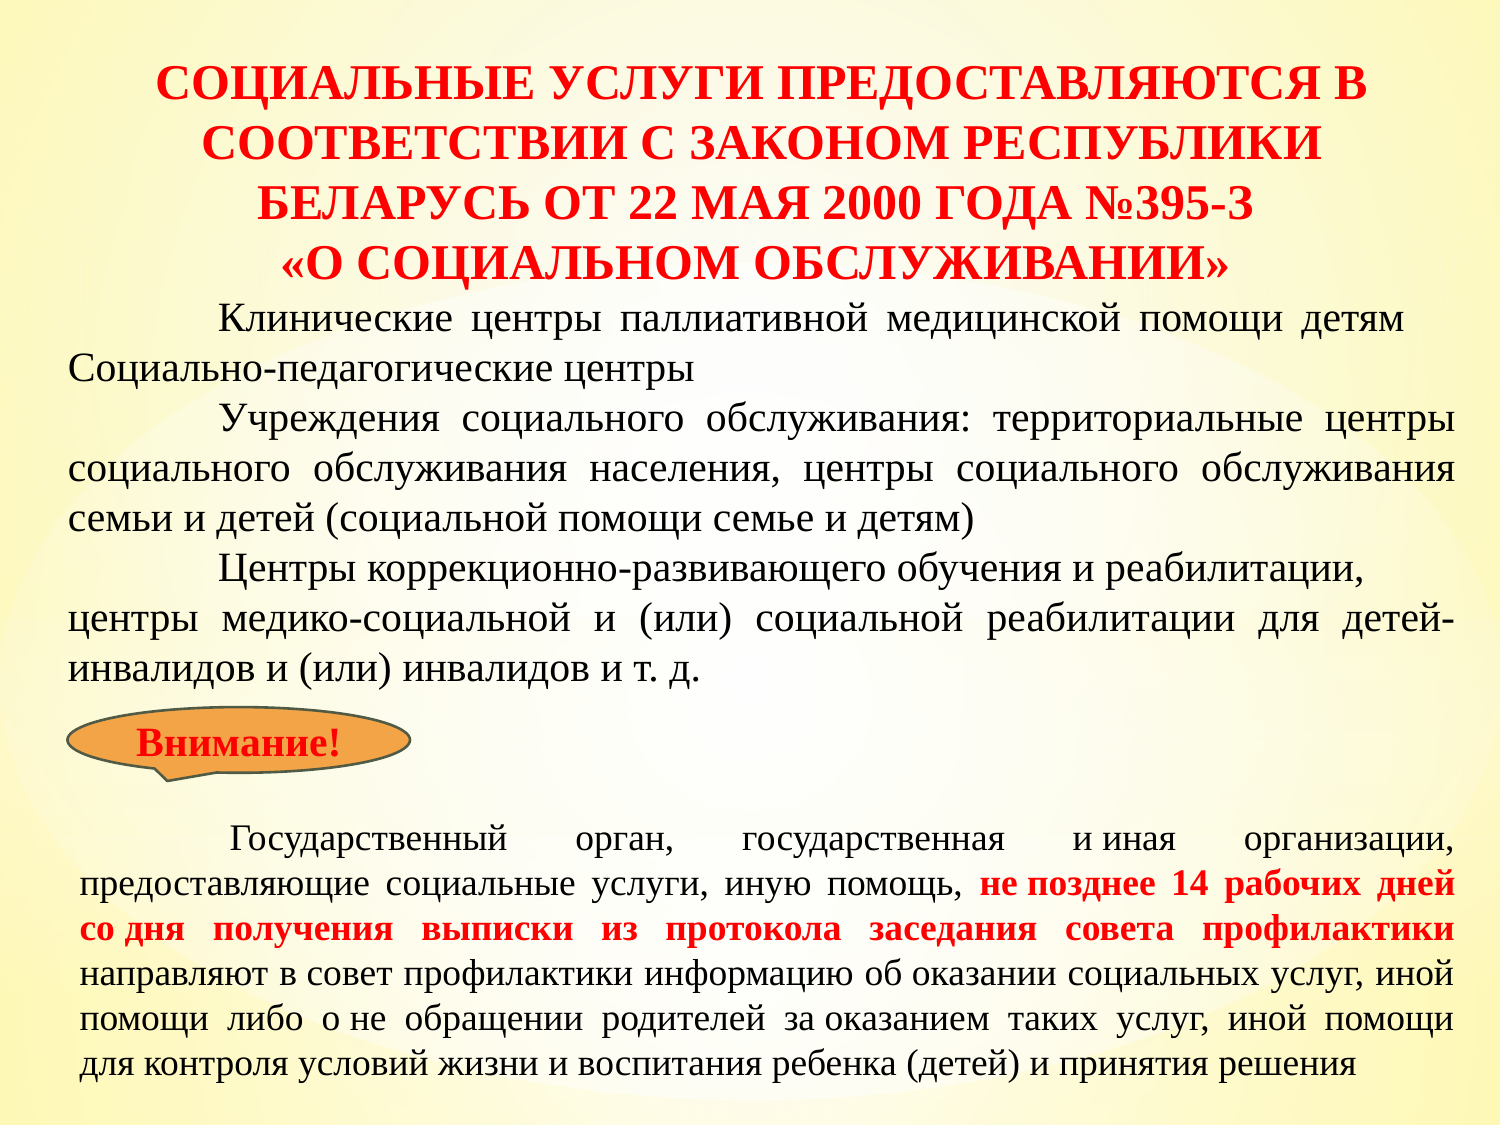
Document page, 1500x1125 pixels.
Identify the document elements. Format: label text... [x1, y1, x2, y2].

text_box Государственный орган, государственная и иная организации, предоставляющие социальные услуги, иную помощь, не позднее 14 рабочих дней со дня получения выписки из протокола заседания совета профилактики направляют в совет профилактики информацию об оказании социальных услуг, иной помощи либо о не обращении родителей за оказанием таких услуг, иной помощи для контроля условий жизни и воспитания ребенка (детей) и принятия решения [64, 805, 1471, 1091]
text_box Внимание! [66, 705, 412, 783]
text_box СОЦИАЛЬНЫЕ УСЛУГИ ПРЕДОСТАВЛЯЮТСЯ В СООТВЕТСТВИИ С ЗАКОНОМ РЕСПУБЛИКИ БЕЛАРУСЬ ОТ 22 МАЯ 2000 ГОДА №395-З «О СОЦИАЛЬНОМ ОБСЛУЖИВАНИИ» Клинические центры паллиативной медицинской помощи детям Социально-педагогические центры Учреждения социального обслуживания: территориальные центры социального обслуживания населения, центры социального обслуживания семьи и детей (социальной помощи семье и детям) Центры коррекционно-развивающего обучения и реабилитации, центры медико-социальной и (или) социальной реабилитации для детей-инвалидов и (или) инвалидов и т. д. [53, 42, 1471, 698]
